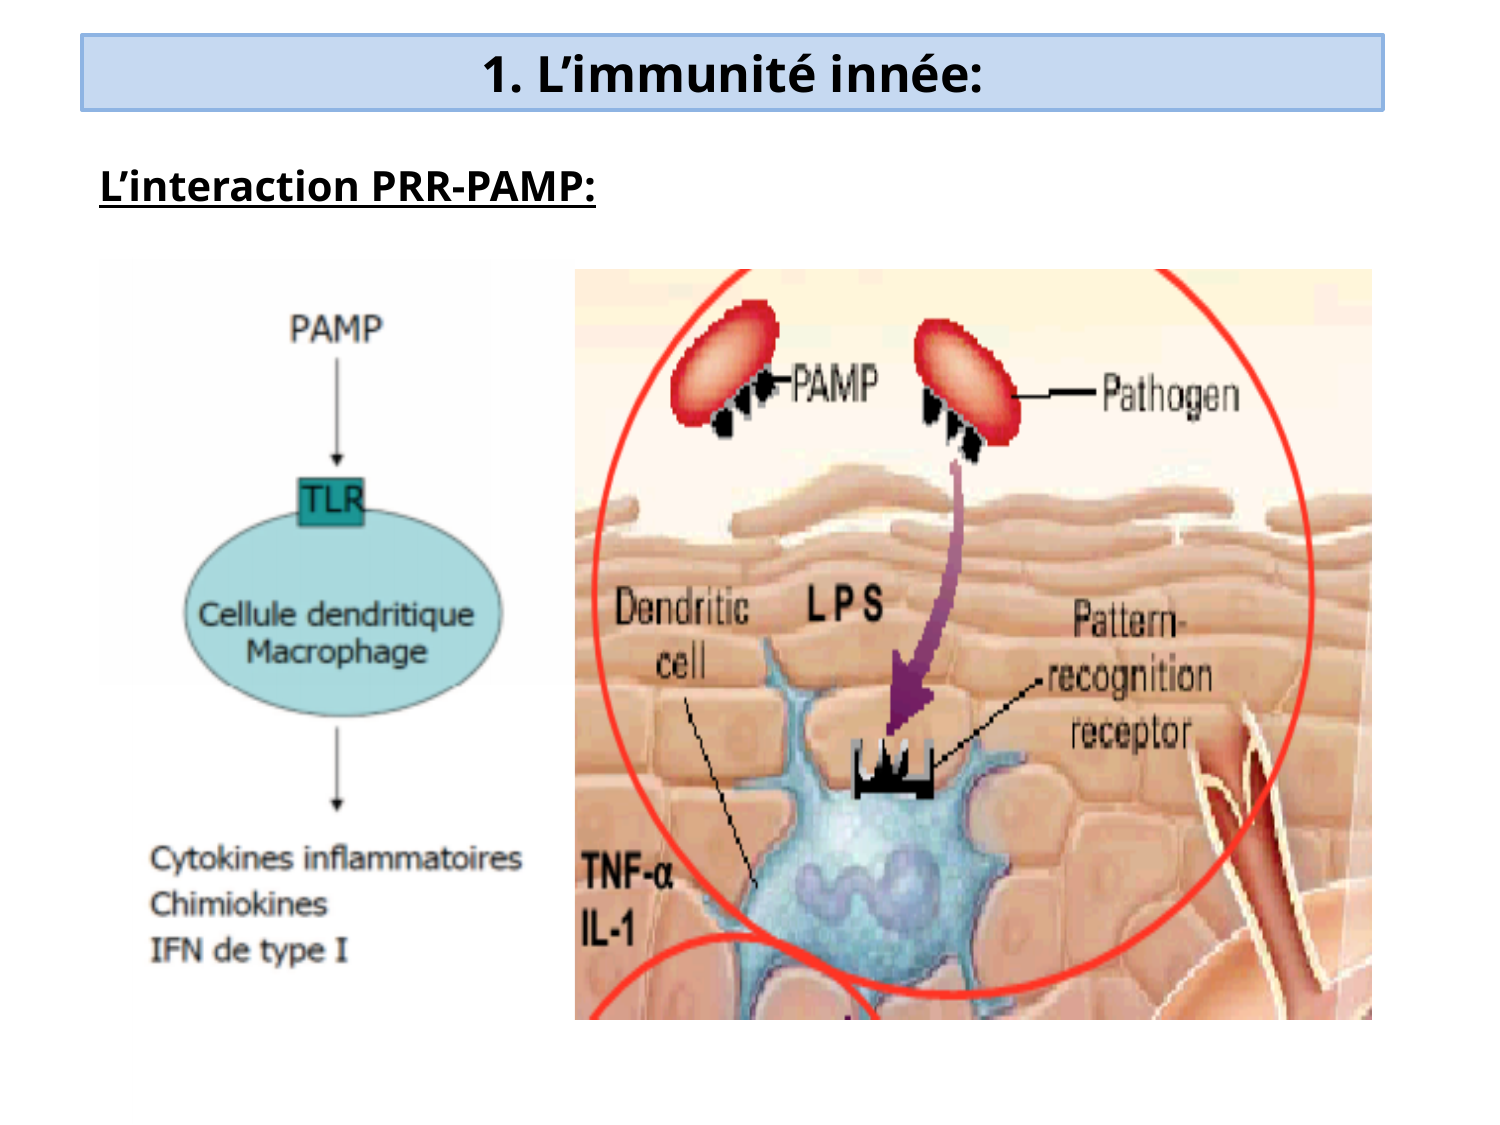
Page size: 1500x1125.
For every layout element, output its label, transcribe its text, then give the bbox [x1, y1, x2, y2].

picture [0, 259, 1372, 1124]
text_box 1. L’immunité innée: [82, 35, 1383, 110]
text_box L’interaction PRR-PAMP: [84, 152, 612, 218]
